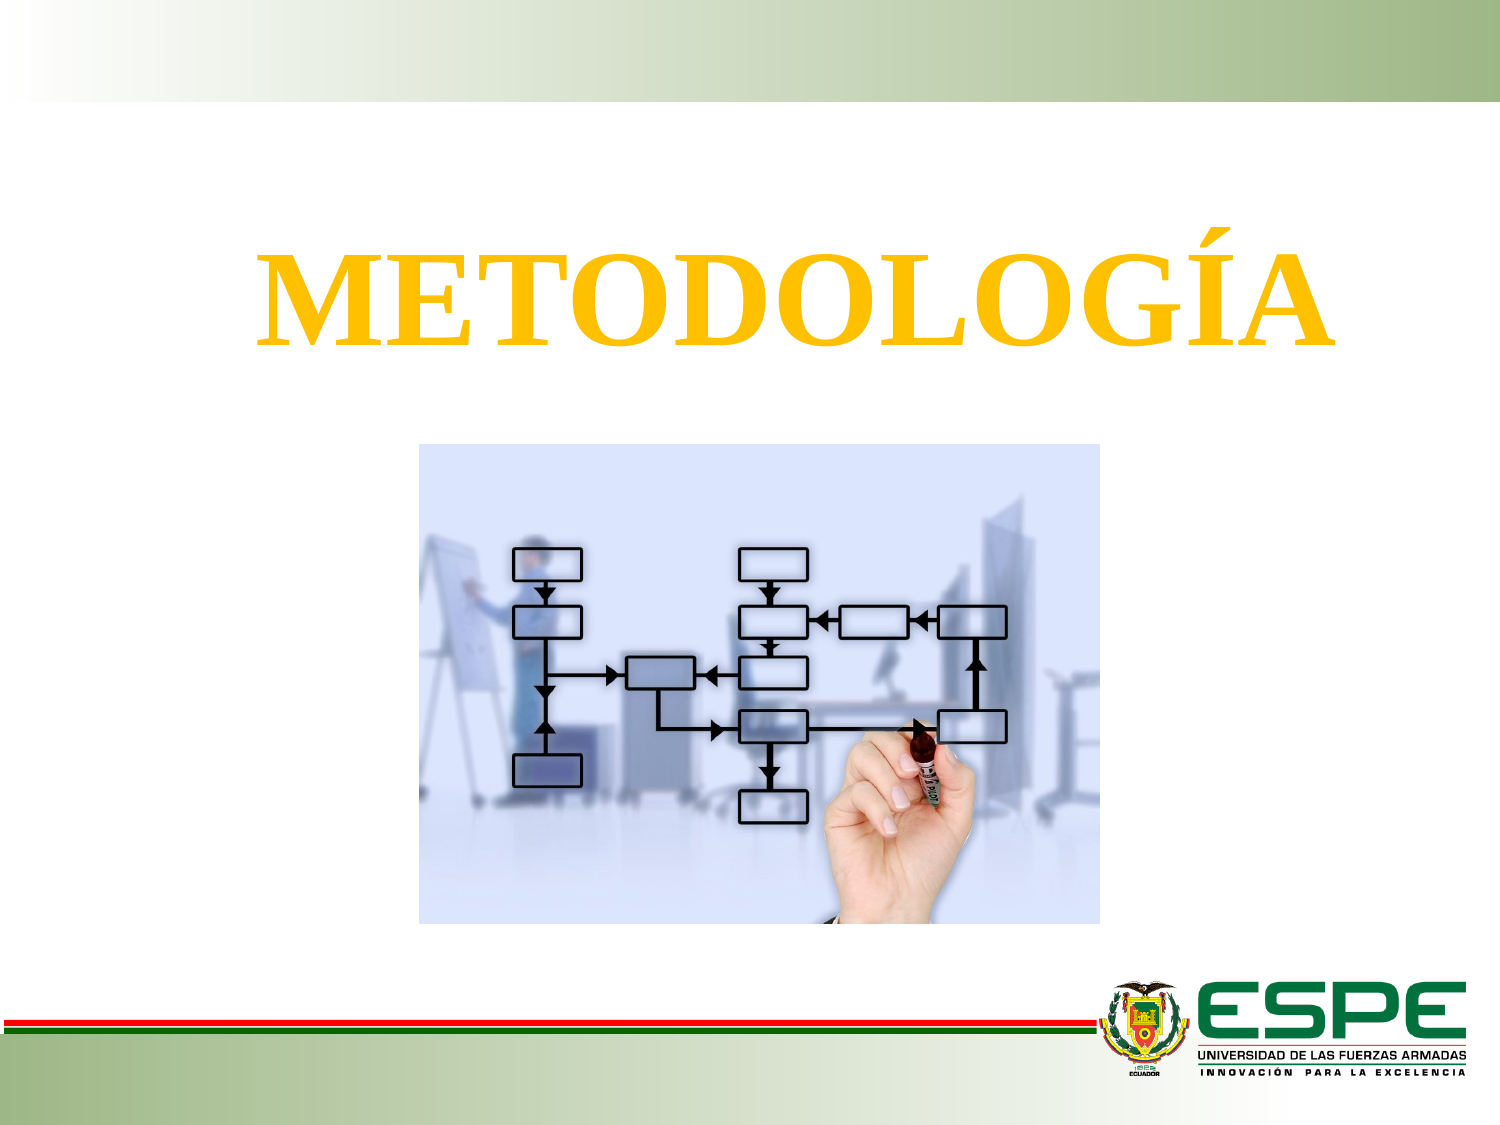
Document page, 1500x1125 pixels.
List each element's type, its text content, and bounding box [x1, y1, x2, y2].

picture [1099, 981, 1466, 1076]
text_box METODOLOGÍA [230, 200, 1365, 380]
picture [418, 444, 1100, 925]
